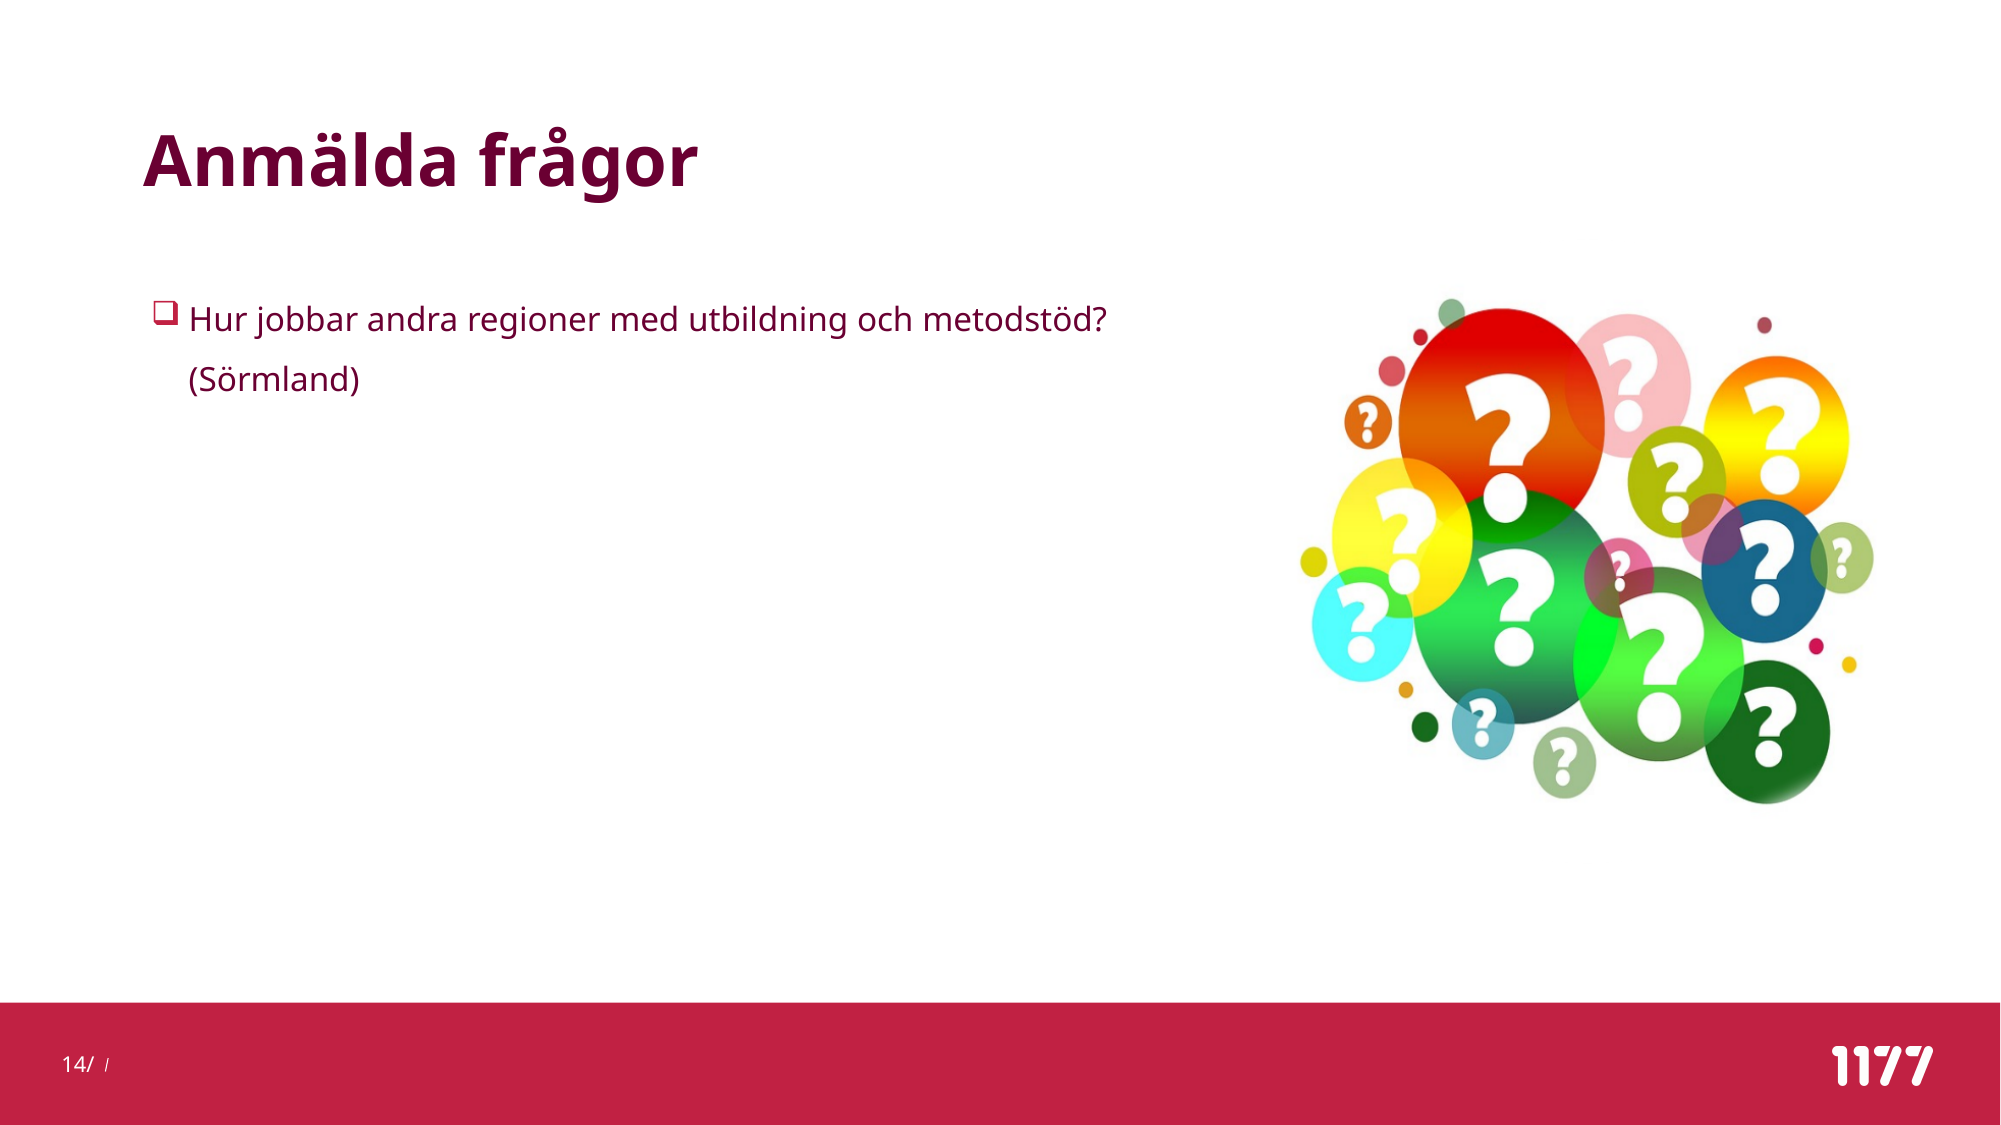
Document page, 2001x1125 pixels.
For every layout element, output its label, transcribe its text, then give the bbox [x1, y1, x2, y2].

title Anmälda frågor [143, 13, 1877, 203]
slide_number 14/ [45, 1035, 110, 1096]
picture [1174, 238, 2000, 865]
list Hur jobbar andra regioner med utbildning och metodstöd? (Sörmland) [151, 277, 1191, 930]
picture [1832, 1046, 1933, 1086]
